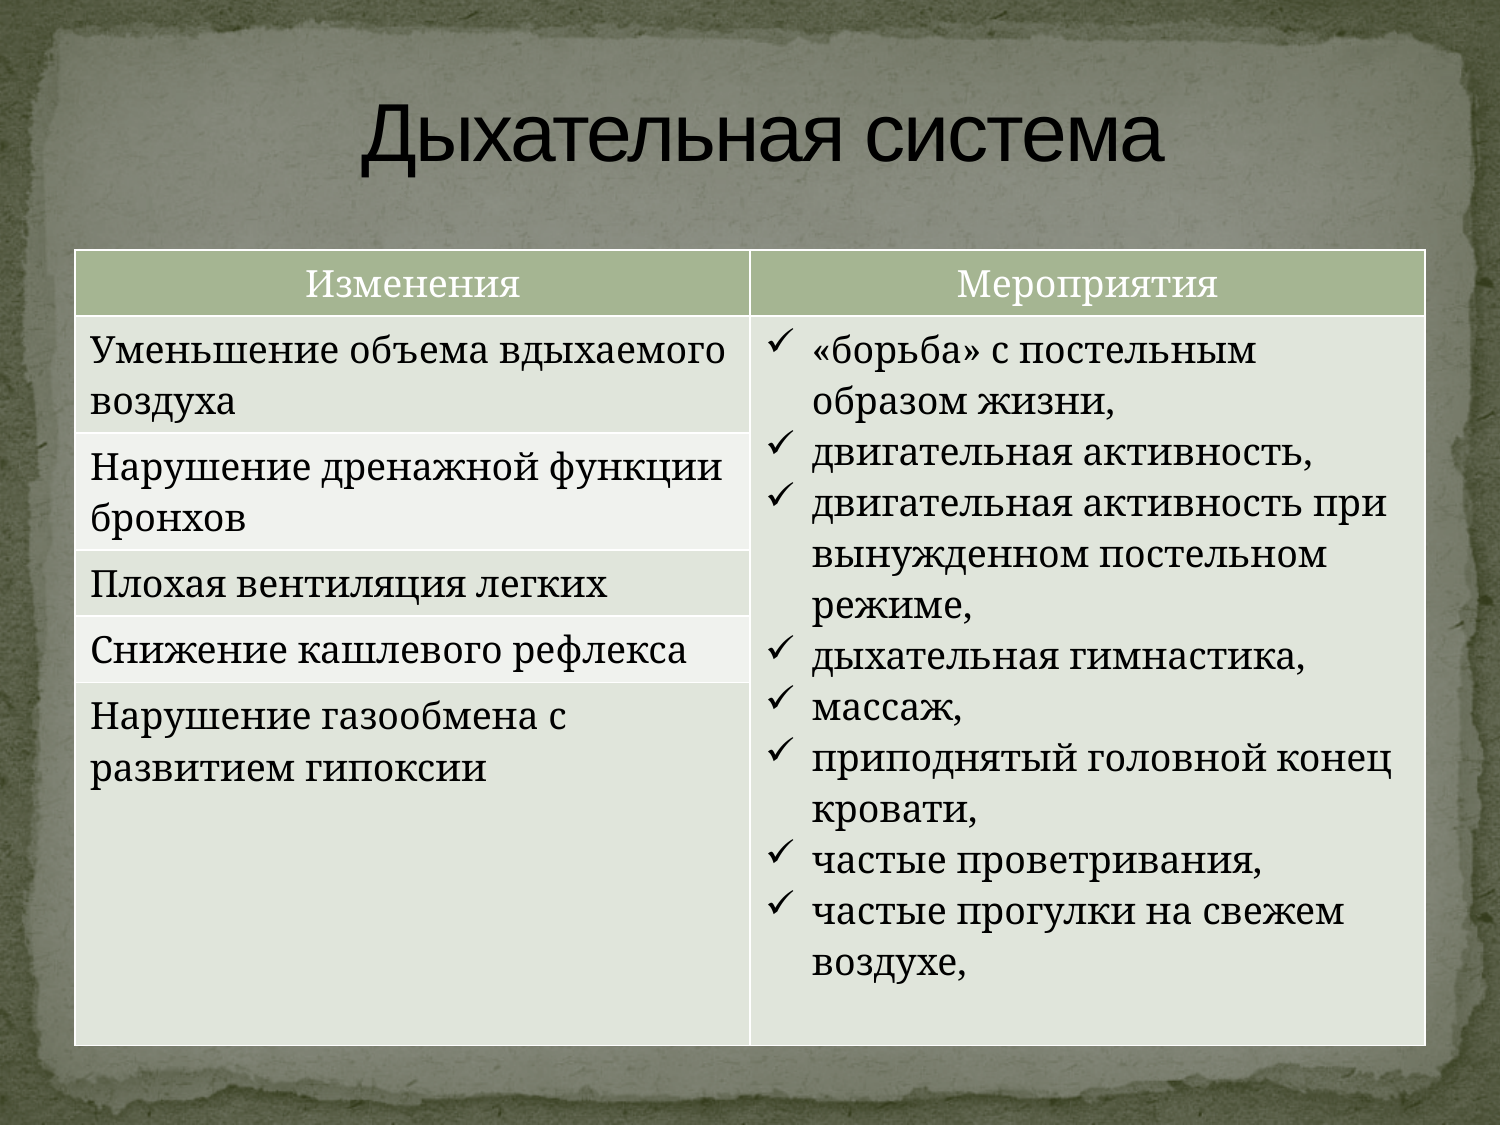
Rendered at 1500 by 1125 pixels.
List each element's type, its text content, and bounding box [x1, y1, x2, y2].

table_cell «борьба» с постельным образом жизни, двигательная активность, двигательная активность при вынужденном постельном режиме, дыхательная гимнастика, массаж, приподнятый головной конец кровати, частые проветривания, частые прогулки на свежем воздухе, [751, 317, 1424, 1045]
table_cell Плохая вентиляция легких [76, 551, 749, 615]
table_header Мероприятия [751, 279, 1424, 315]
table_cell Уменьшение объема вдыхаемого воздуха [76, 317, 749, 432]
table_cell Нарушение дренажной функции бронхов [76, 434, 749, 549]
table_header Изменения [76, 251, 749, 315]
table_cell Снижение кашлевого рефлекса [76, 617, 749, 682]
table_cell Нарушение газообмена с развитием гипоксии [76, 683, 749, 1045]
title Дыхательная система [88, 78, 1439, 279]
